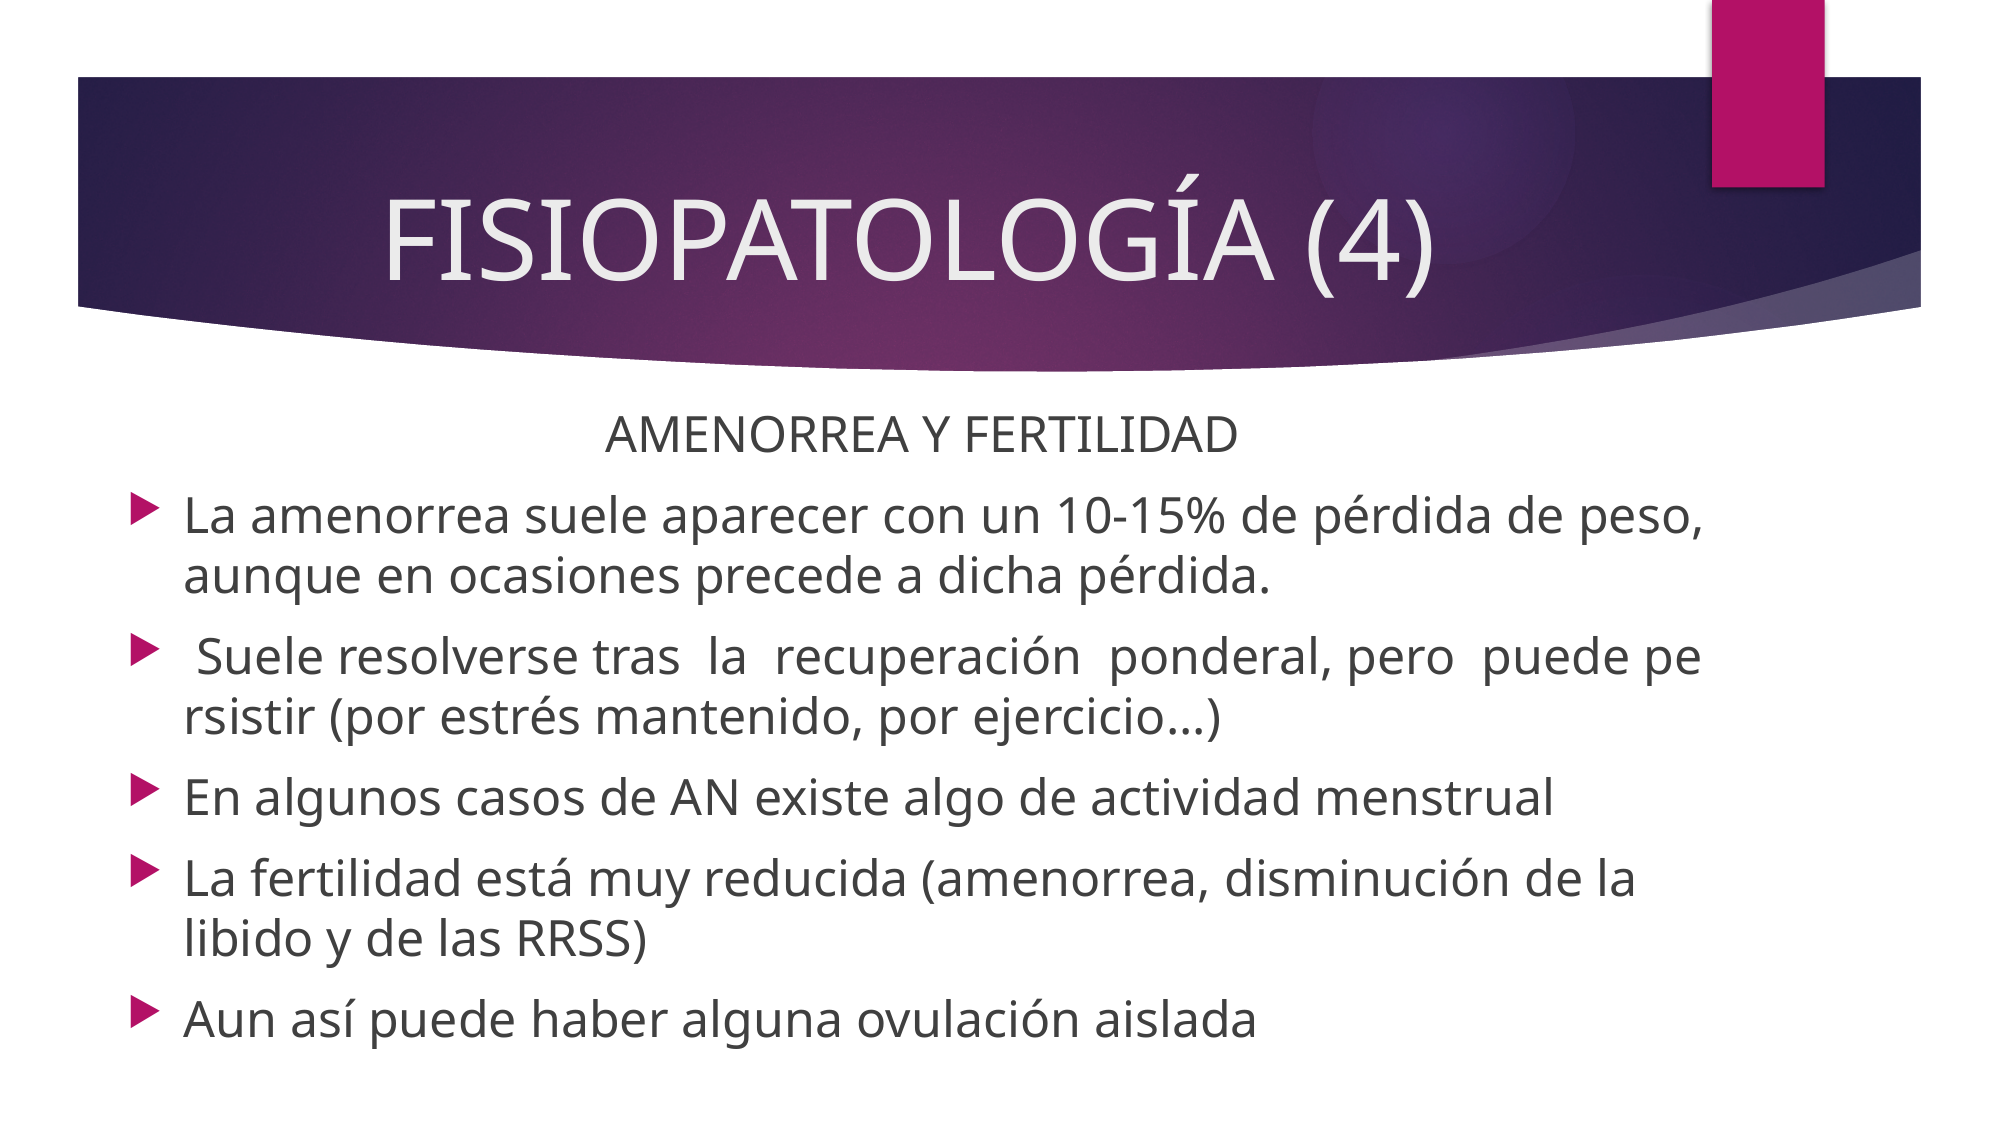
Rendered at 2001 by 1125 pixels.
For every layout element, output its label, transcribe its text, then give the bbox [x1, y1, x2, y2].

title FISIOPATOLOGÍA (4) [189, 177, 1627, 294]
list AMENORREA Y FERTILIDAD La amenorrea suele aparecer con un 10-15% de pérdida de peso, aunque en ocasiones precede a dicha pérdida. Suele resolverse tras la recuperación ponderal, pero puede persistir (por estrés mantenido, por ejercicio...) En algunos casos de AN existe algo de actividad menstrual La fertilidad está muy reducida (amenorrea, disminución de la libido y de las RRSS) Aun así puede haber alguna ovulación aislada [112, 395, 1735, 1069]
